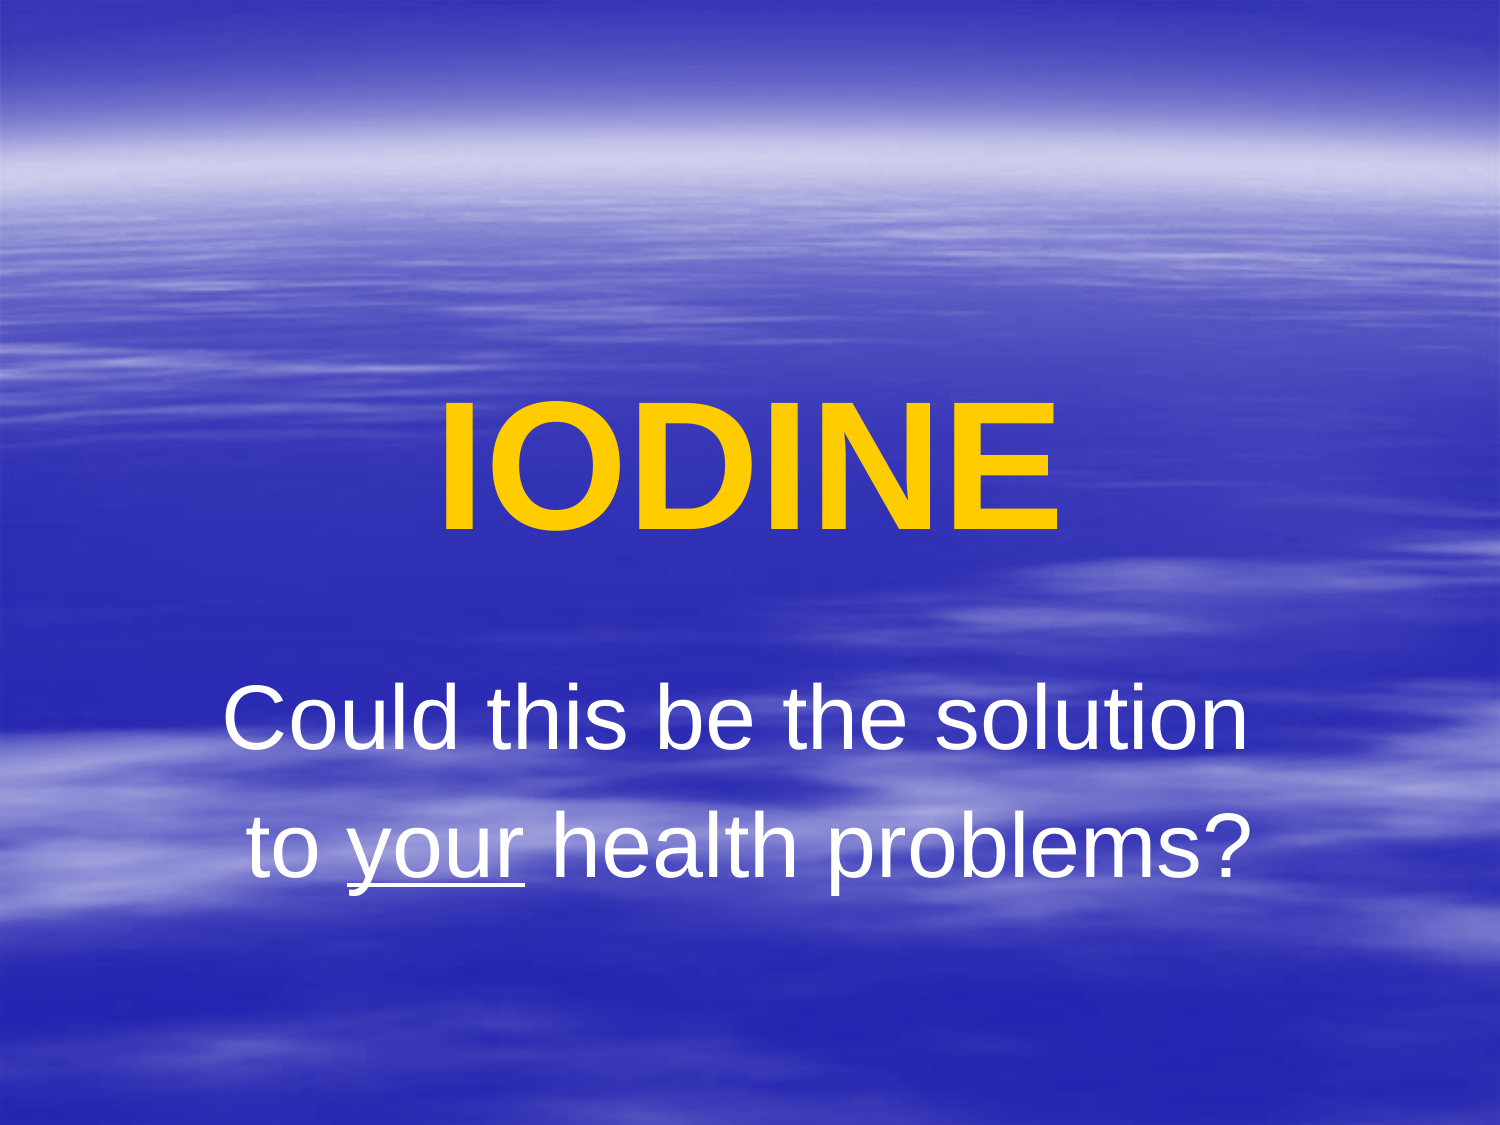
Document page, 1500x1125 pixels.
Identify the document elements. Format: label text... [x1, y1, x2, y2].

title IODINE [112, 324, 1388, 588]
subtitle Could this be the solution to your health problems? [99, 649, 1401, 938]
